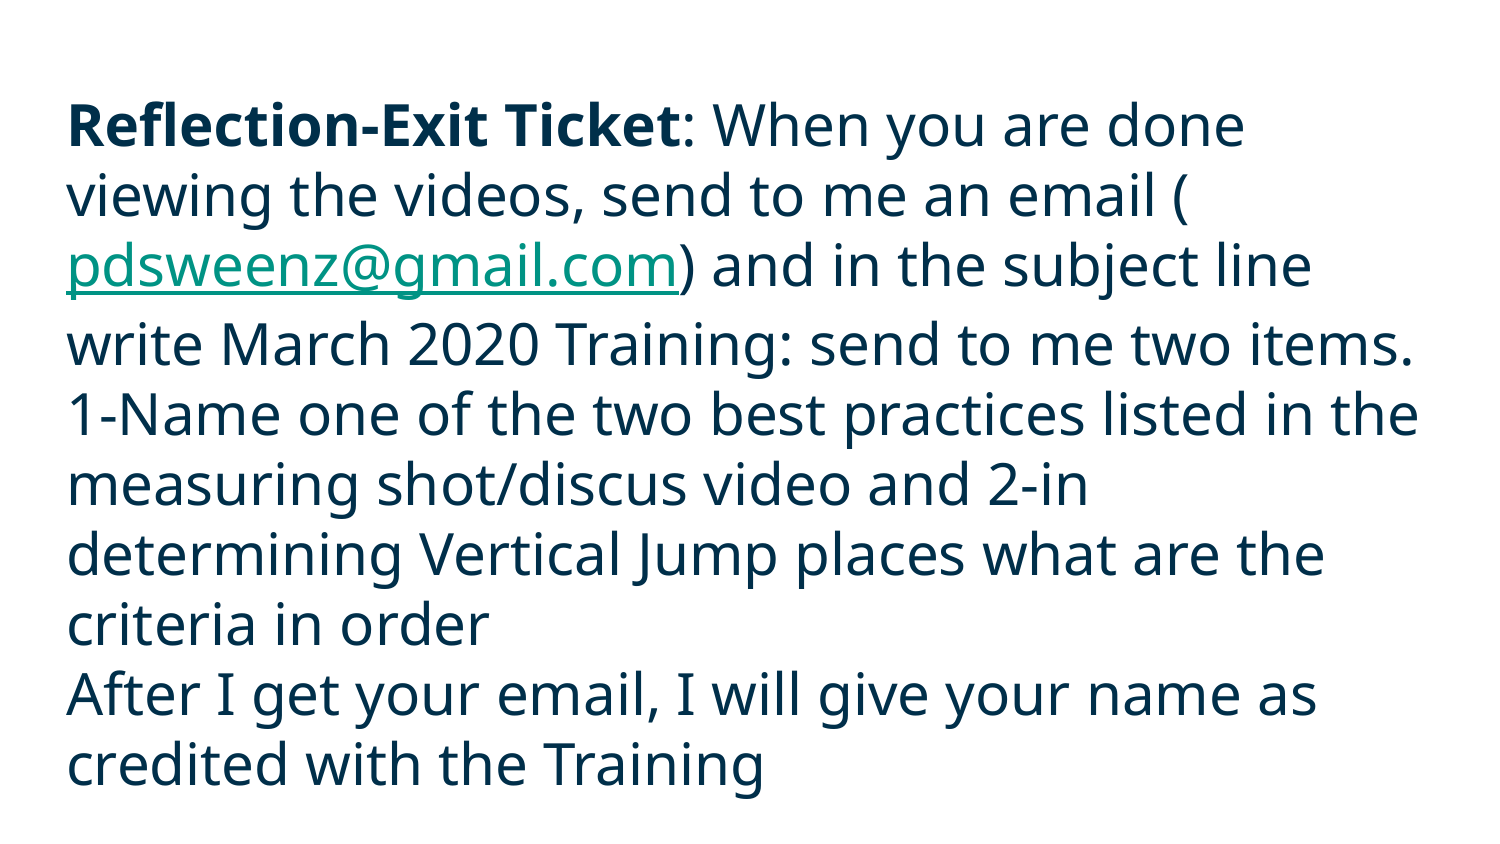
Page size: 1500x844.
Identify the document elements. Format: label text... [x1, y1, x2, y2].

title Reflection-Exit Ticket: When you are done viewing the videos, send to me an email (pdsweenz@gmail.com) and in the subject line write March 2020 Training: send to me two items. 1-Name one of the two best practices listed in the measuring shot/discus video and 2-in determining Vertical Jump places what are the criteria in order After I get your email, I will give your name as credited with the Training [51, 72, 1449, 844]
